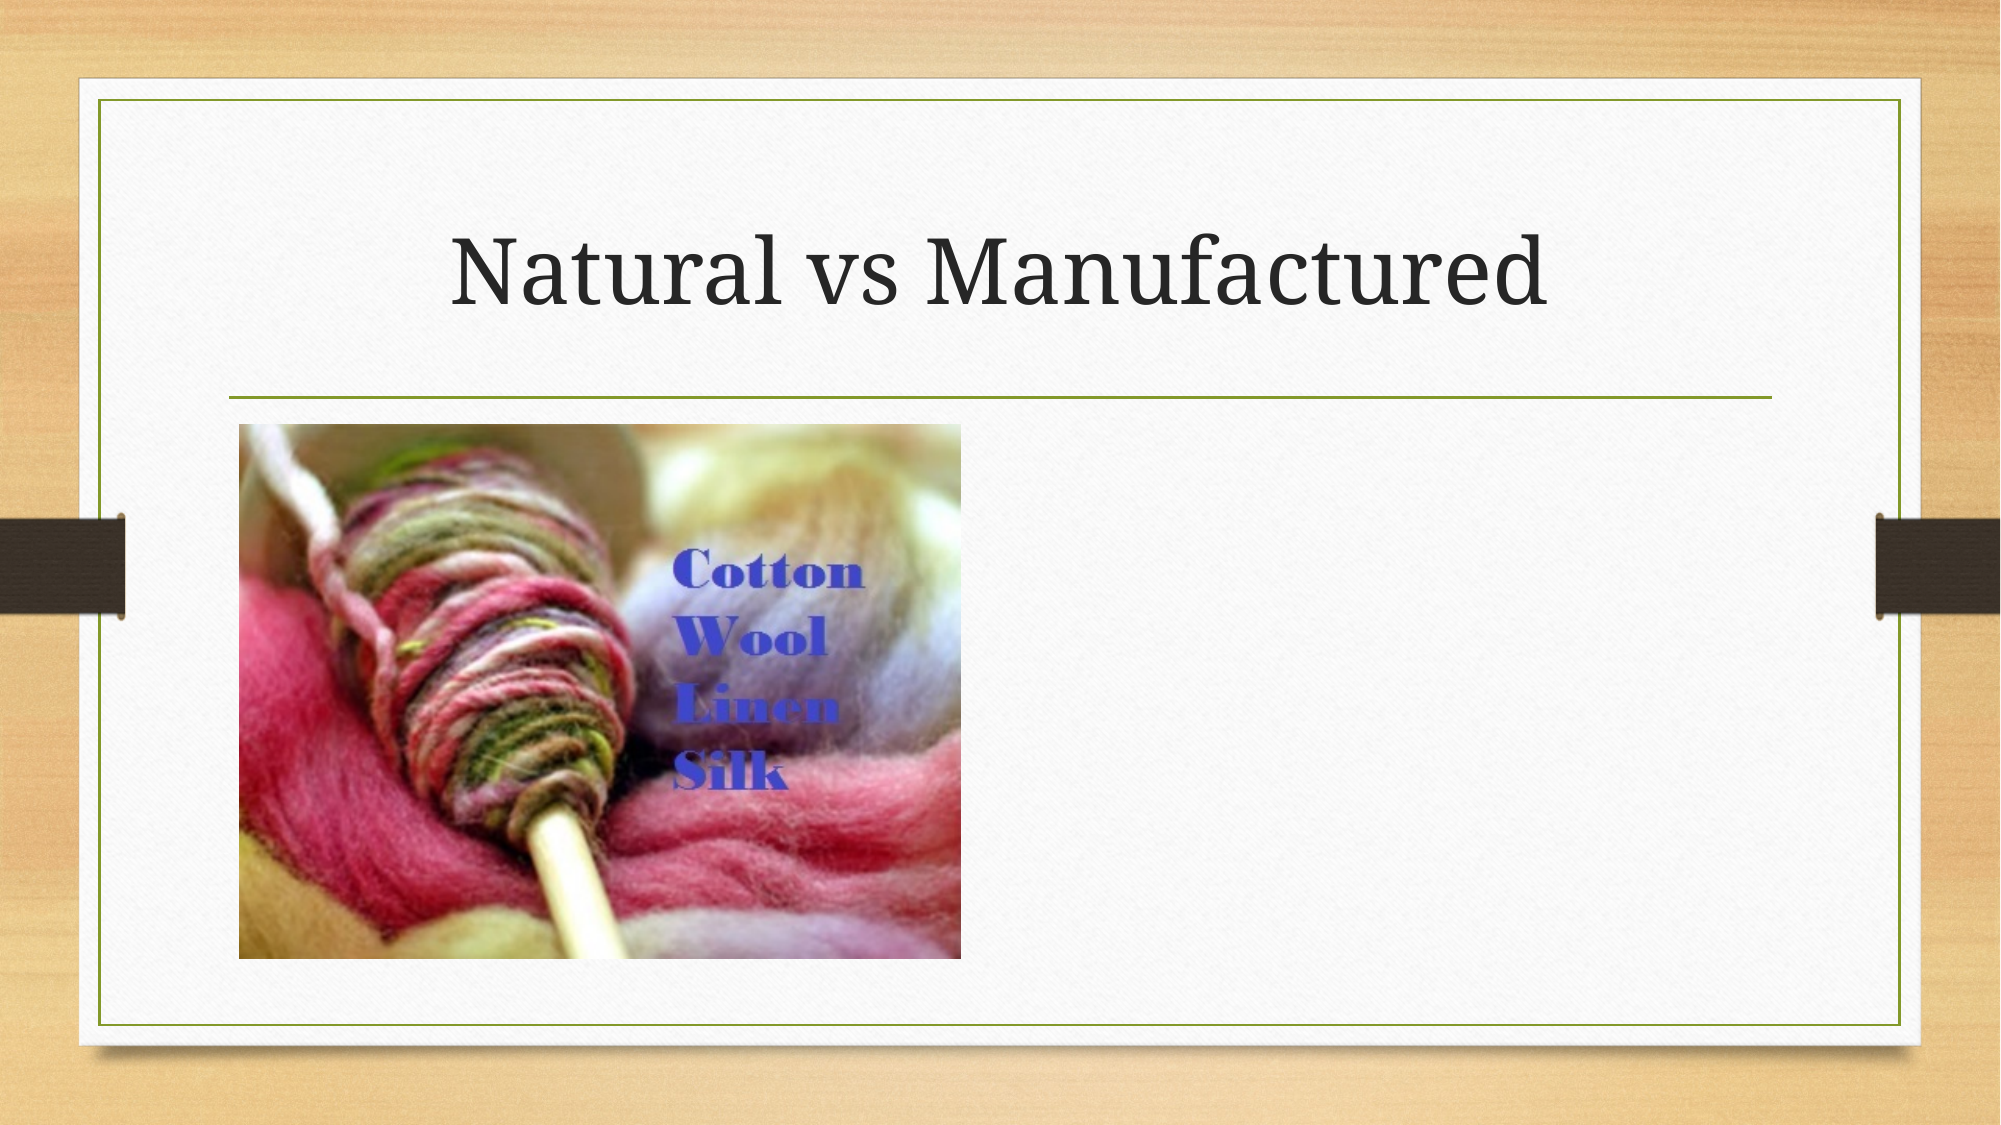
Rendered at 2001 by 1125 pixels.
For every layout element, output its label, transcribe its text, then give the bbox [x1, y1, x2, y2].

title Natural vs Manufactured [212, 161, 1788, 375]
picture [0, 0, 2001, 1125]
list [238, 424, 962, 959]
